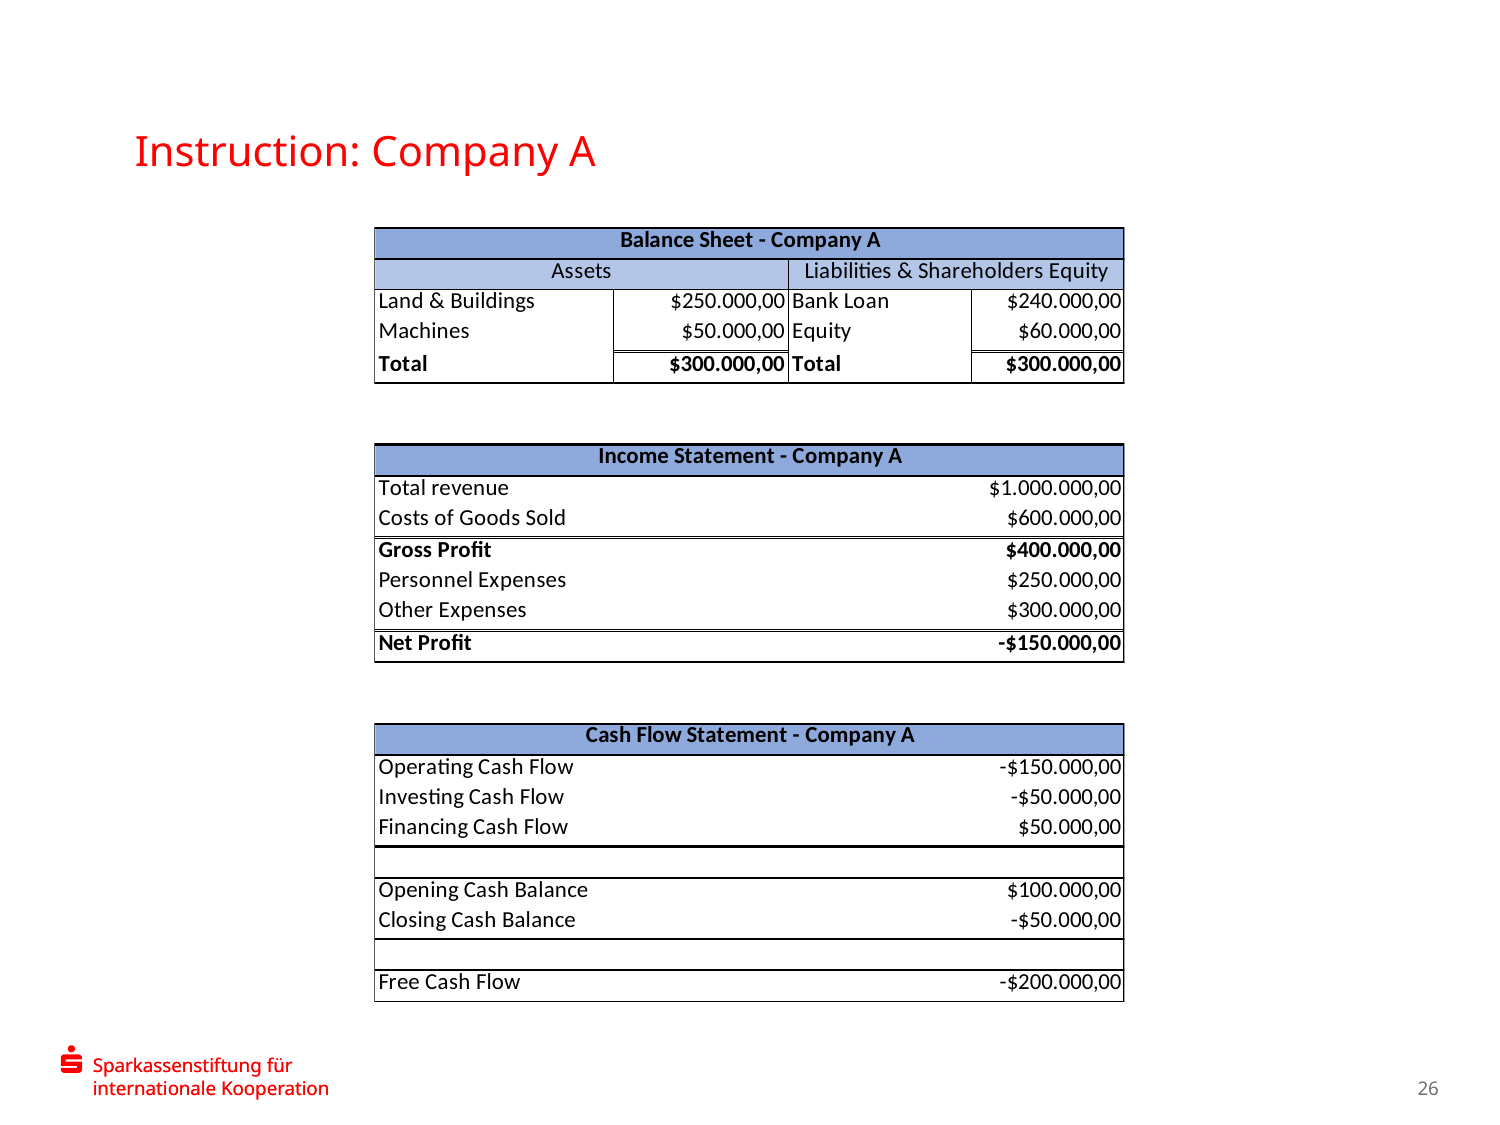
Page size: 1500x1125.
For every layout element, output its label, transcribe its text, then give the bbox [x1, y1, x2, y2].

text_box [374, 227, 1126, 1004]
text_box Instruction: Company A [117, 117, 1296, 1003]
slide_number 26 [1369, 1076, 1439, 1101]
